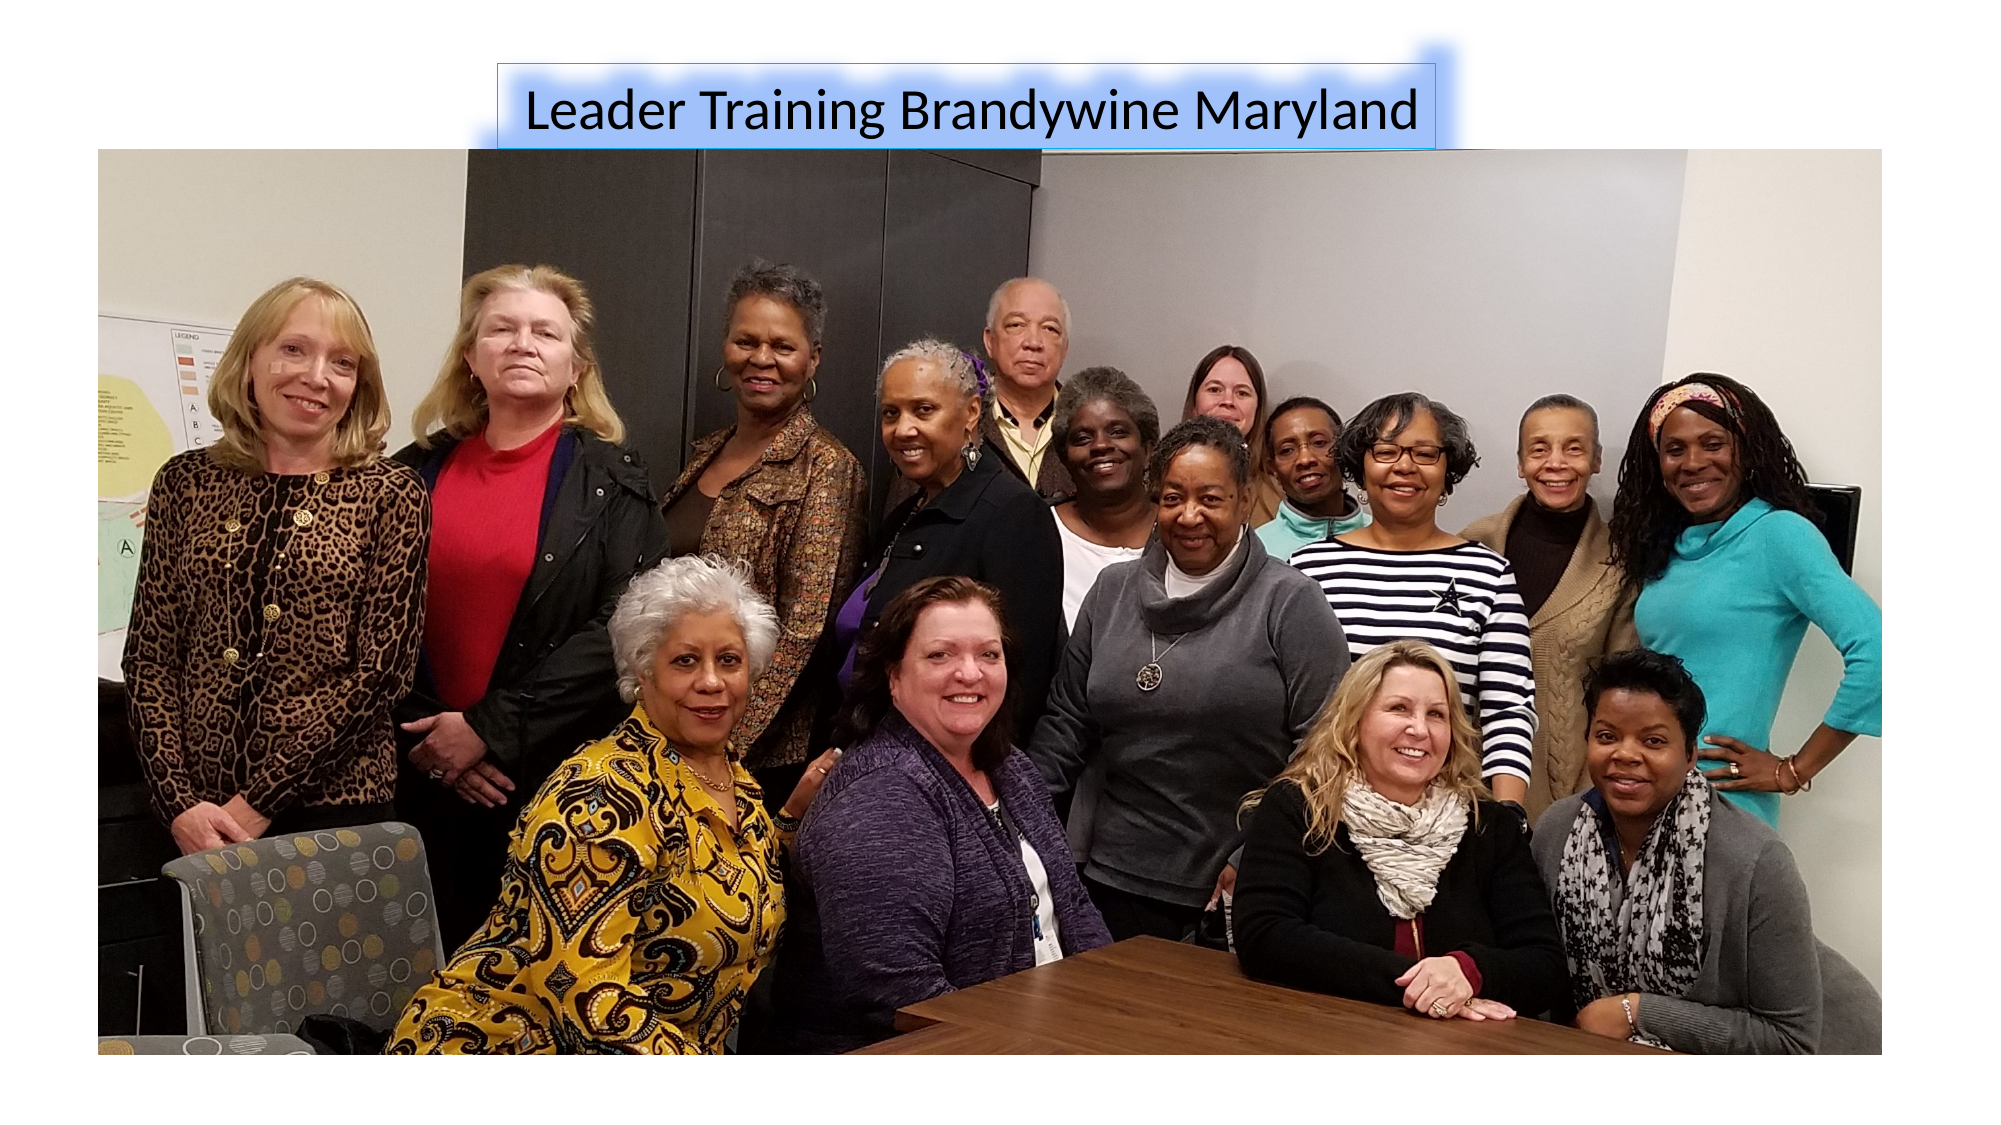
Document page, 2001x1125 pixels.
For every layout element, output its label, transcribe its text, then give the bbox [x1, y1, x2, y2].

text_box Leader Training Brandywine Maryland [497, 63, 1436, 149]
picture [98, 149, 1882, 1055]
